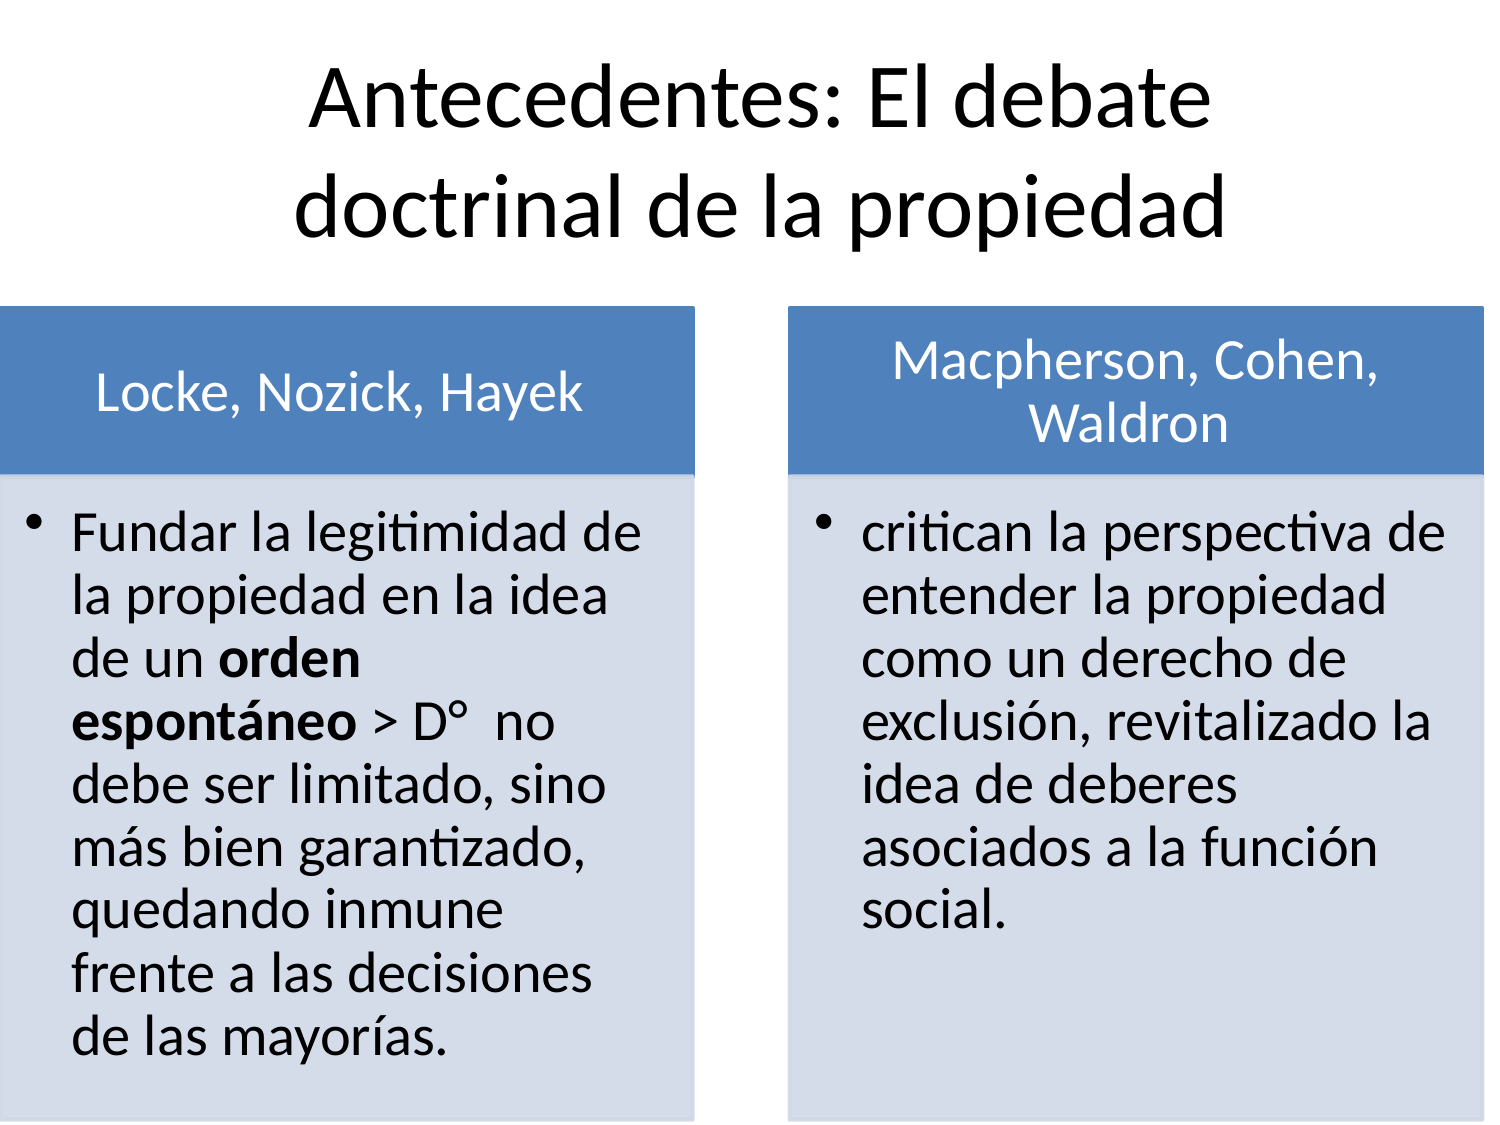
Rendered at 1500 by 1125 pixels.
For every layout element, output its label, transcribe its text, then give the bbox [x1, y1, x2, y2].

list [0, 302, 1483, 1125]
title Antecedentes: El debate doctrinal de la propiedad [159, 0, 1365, 291]
